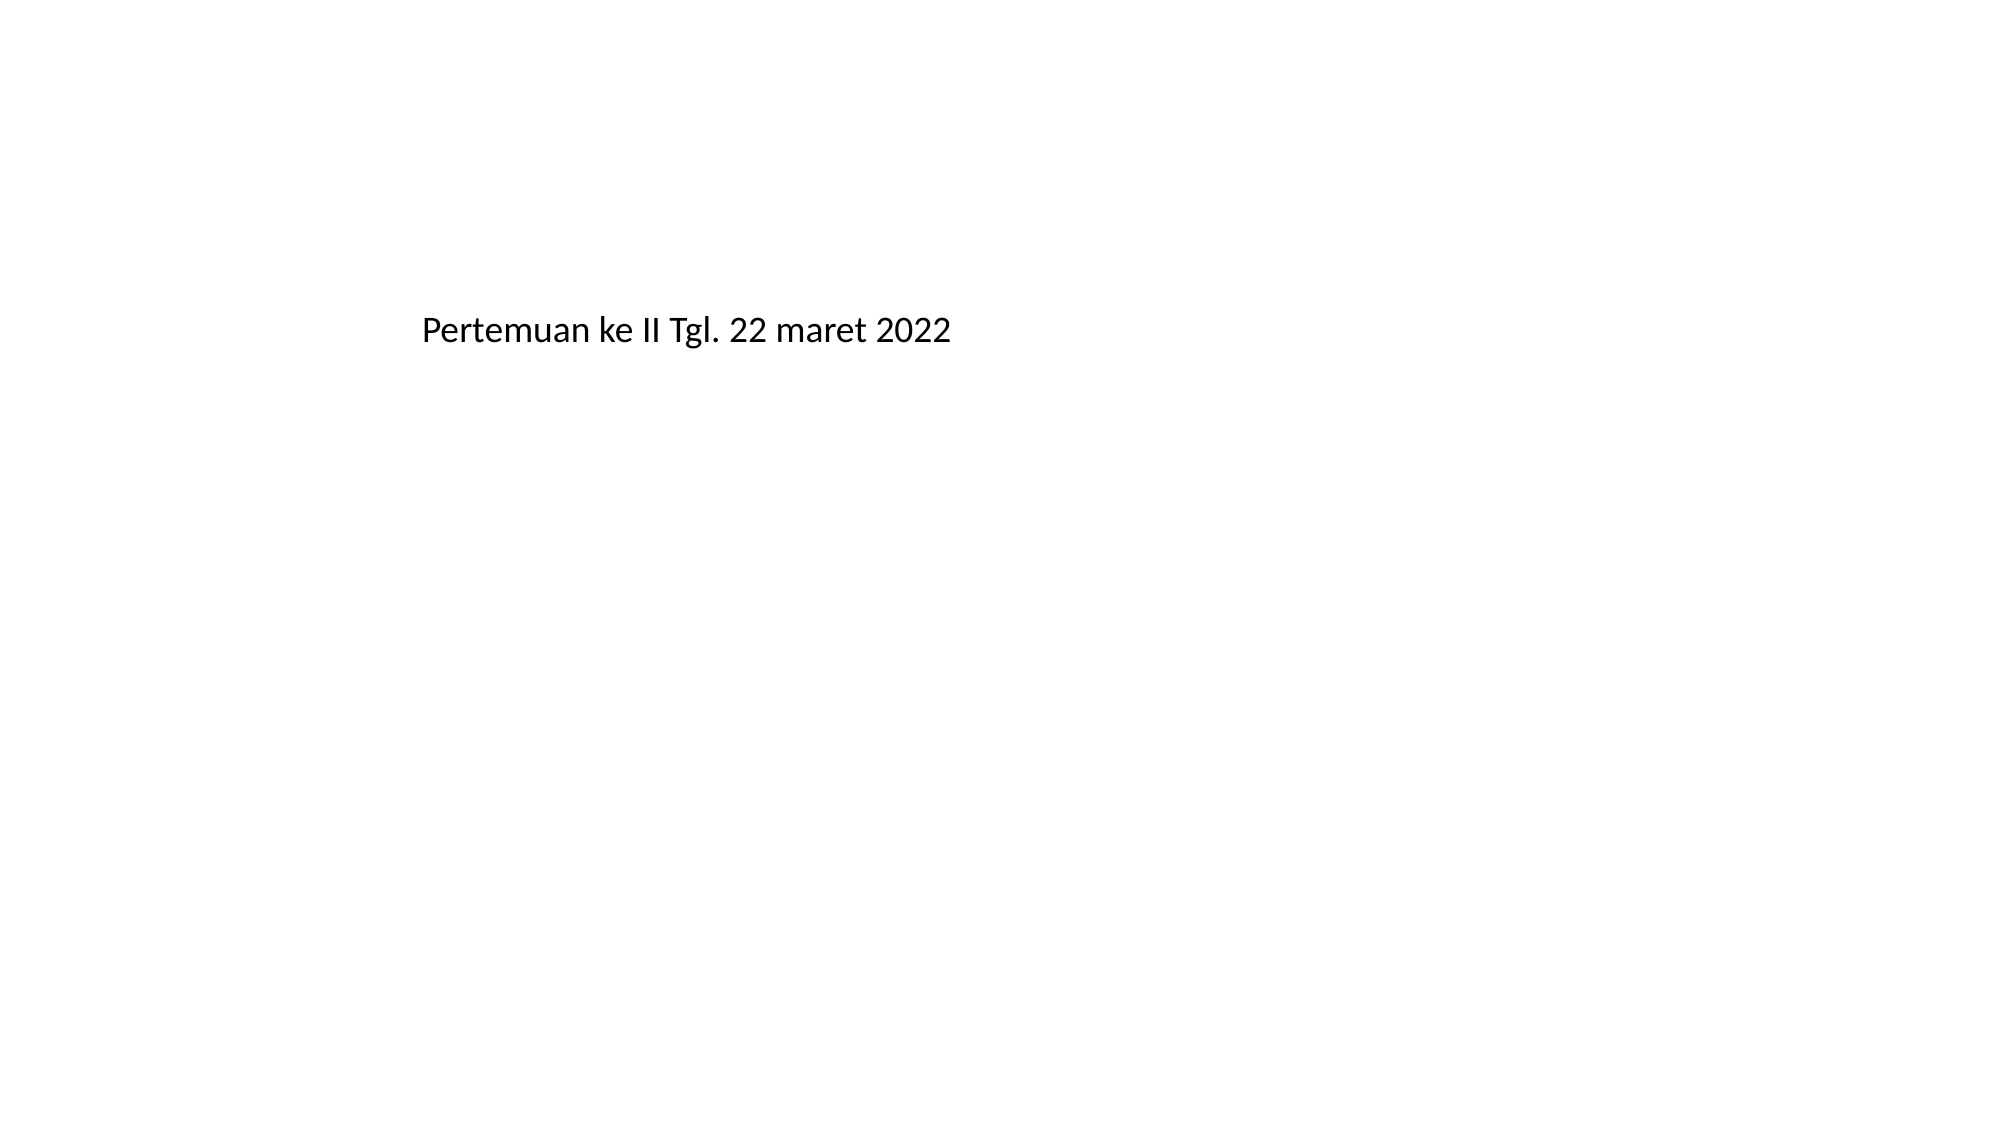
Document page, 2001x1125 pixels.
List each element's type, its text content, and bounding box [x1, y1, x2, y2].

text_box Pertemuan ke II Tgl. 22 maret 2022 [407, 297, 1061, 358]
